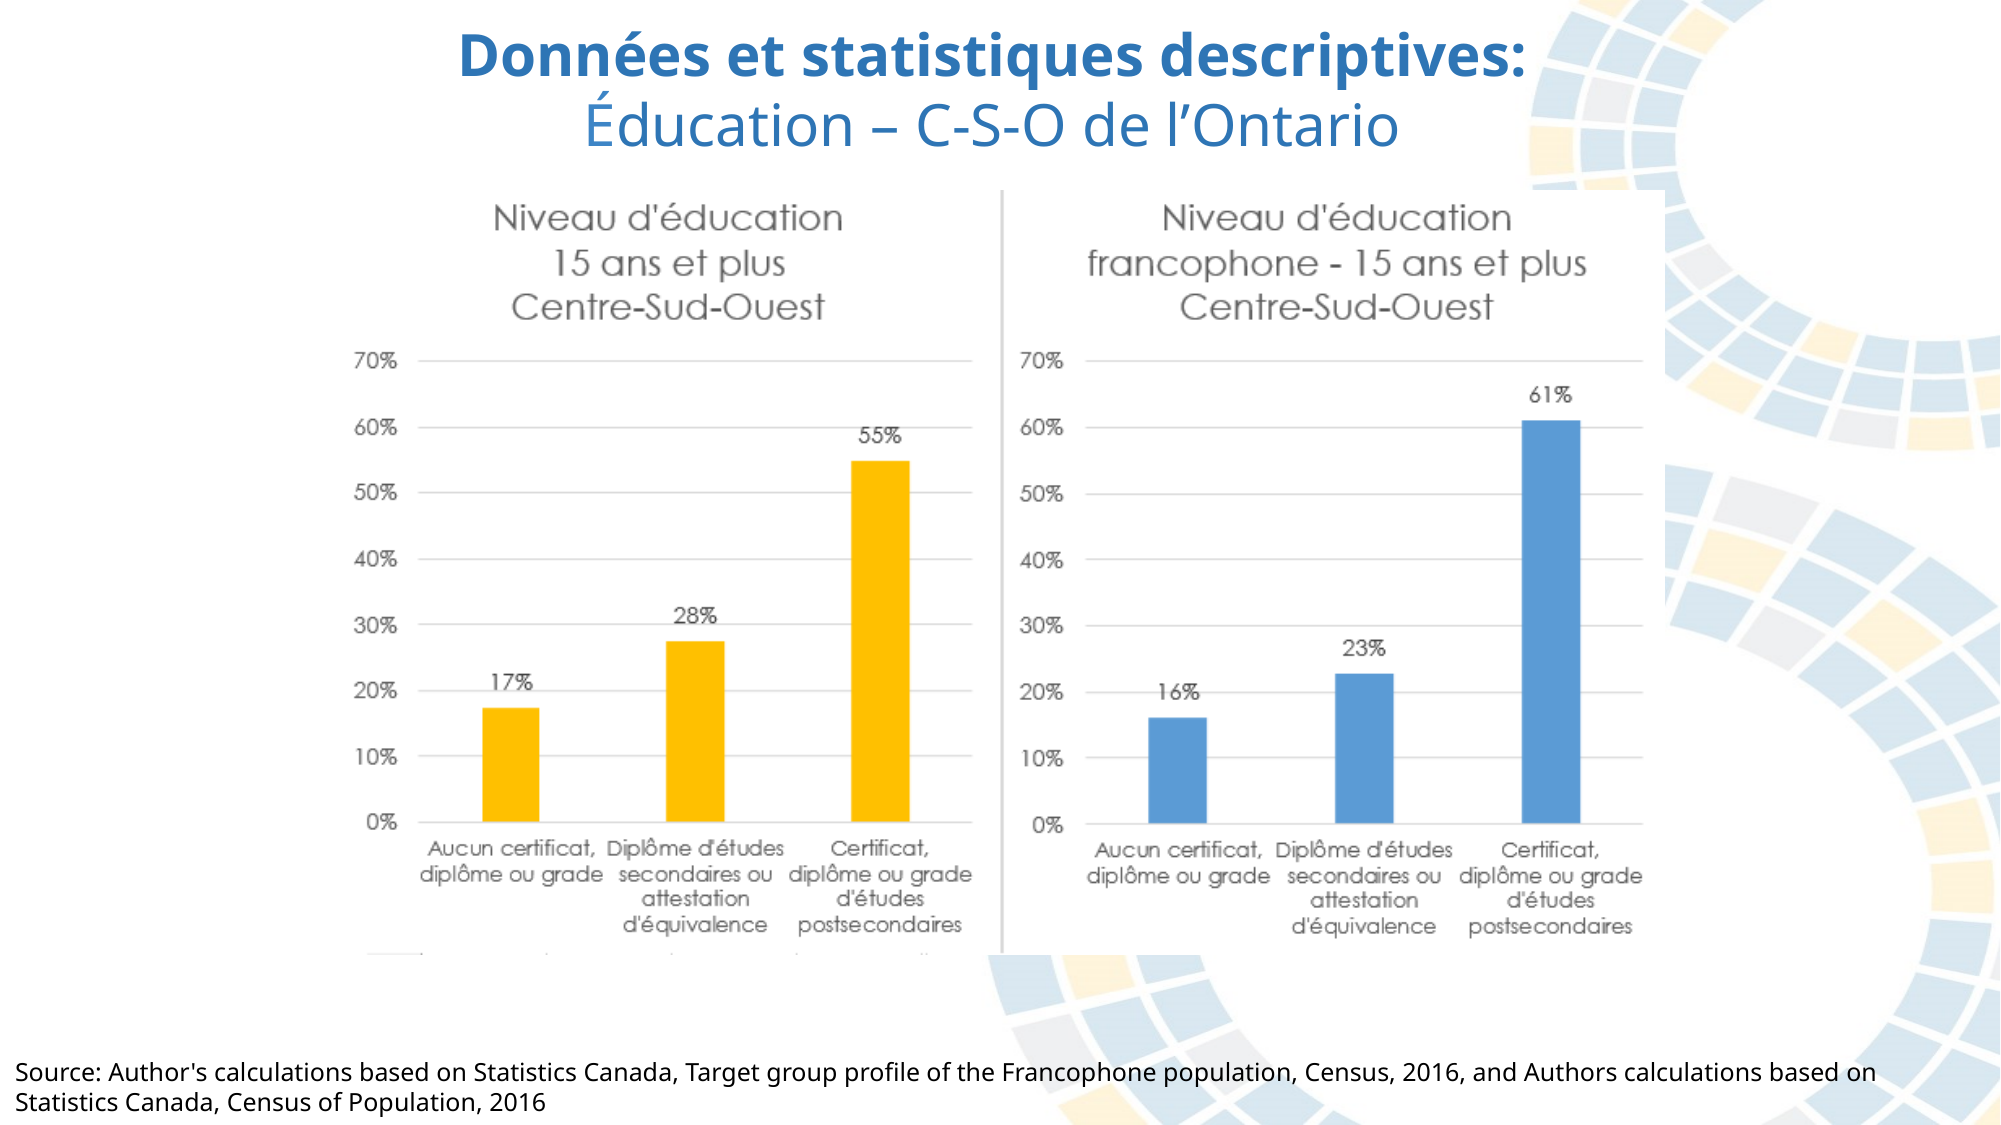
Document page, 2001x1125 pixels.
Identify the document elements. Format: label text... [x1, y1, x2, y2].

text_box Données et statistiques descriptives: Éducation – C-S-O de l’Ontario [109, 10, 1891, 97]
picture [0, 0, 2001, 1125]
text_box Source: Author's calculations based on Statistics Canada, Target group profile of the Francophone population, Census, 2016, and Authors calculations based on Statistics Canada, Census of Population, 2016 [0, 1049, 1923, 1125]
